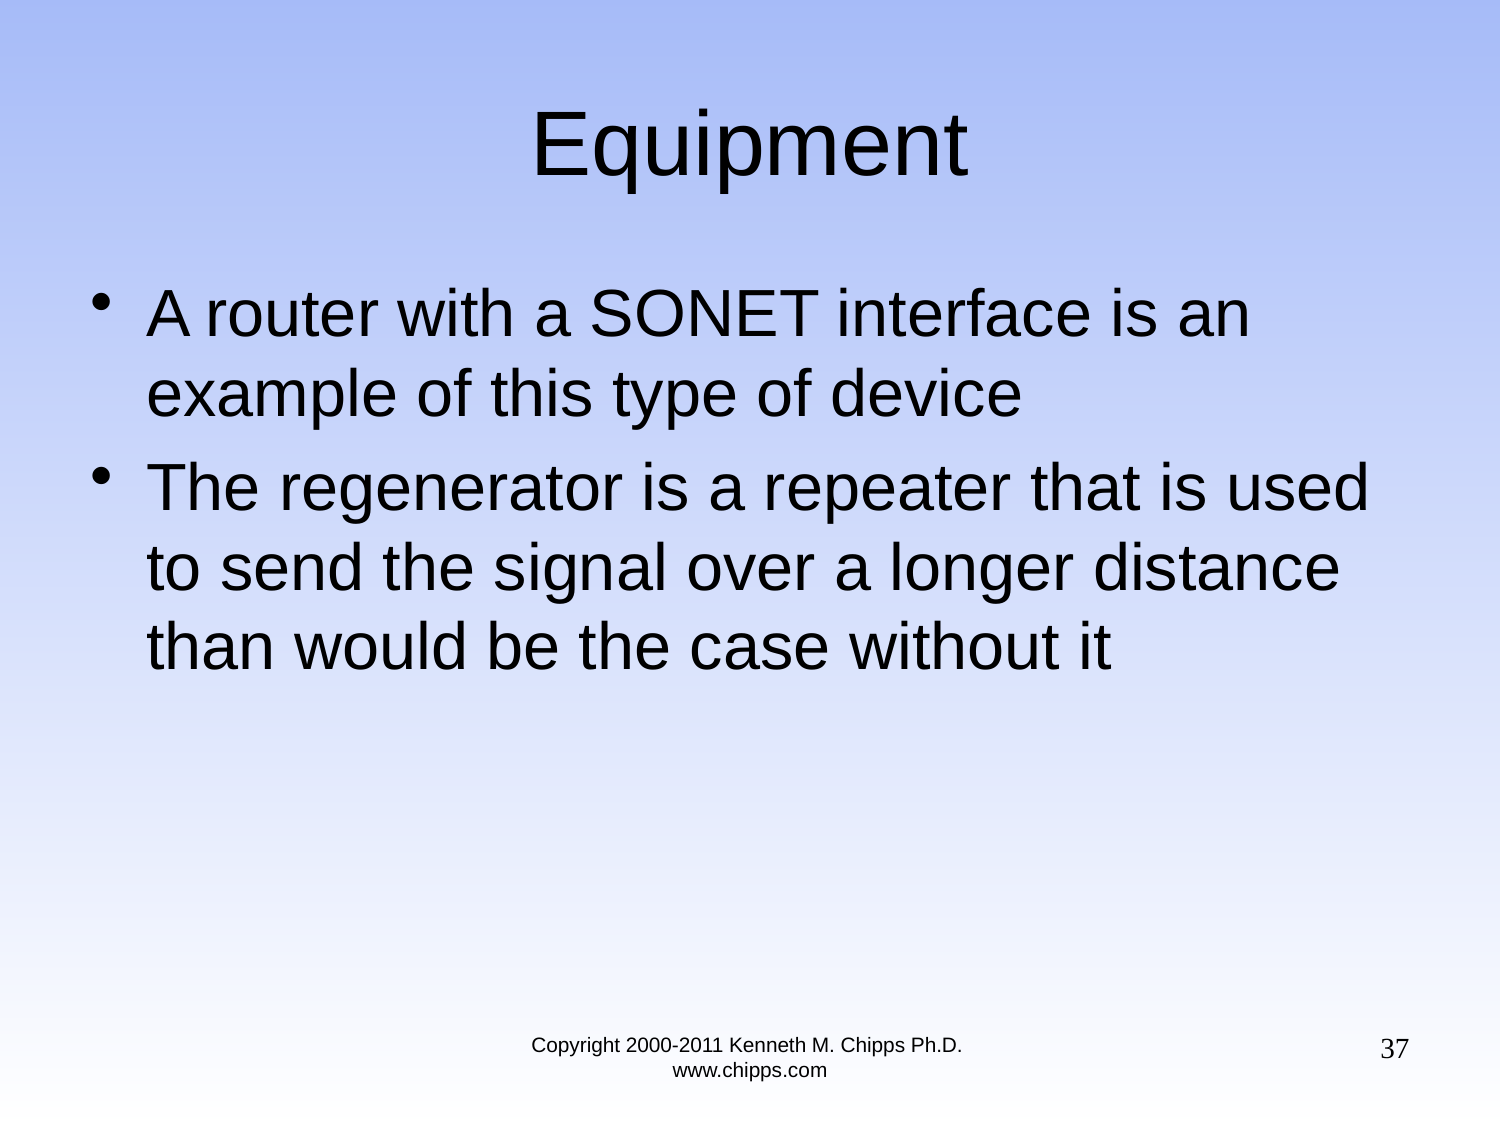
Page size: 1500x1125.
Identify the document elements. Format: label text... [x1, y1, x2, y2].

footer Copyright 2000-2011 Kenneth M. Chipps Ph.D. www.chipps.com [449, 1024, 1051, 1103]
title Equipment [74, 44, 1426, 233]
slide_number 37 [1074, 1021, 1426, 1101]
list A router with a SONET interface is an example of this type of device The regenerator is a repeater that is used to send the signal over a longer distance than would be the case without it [74, 262, 1426, 1006]
